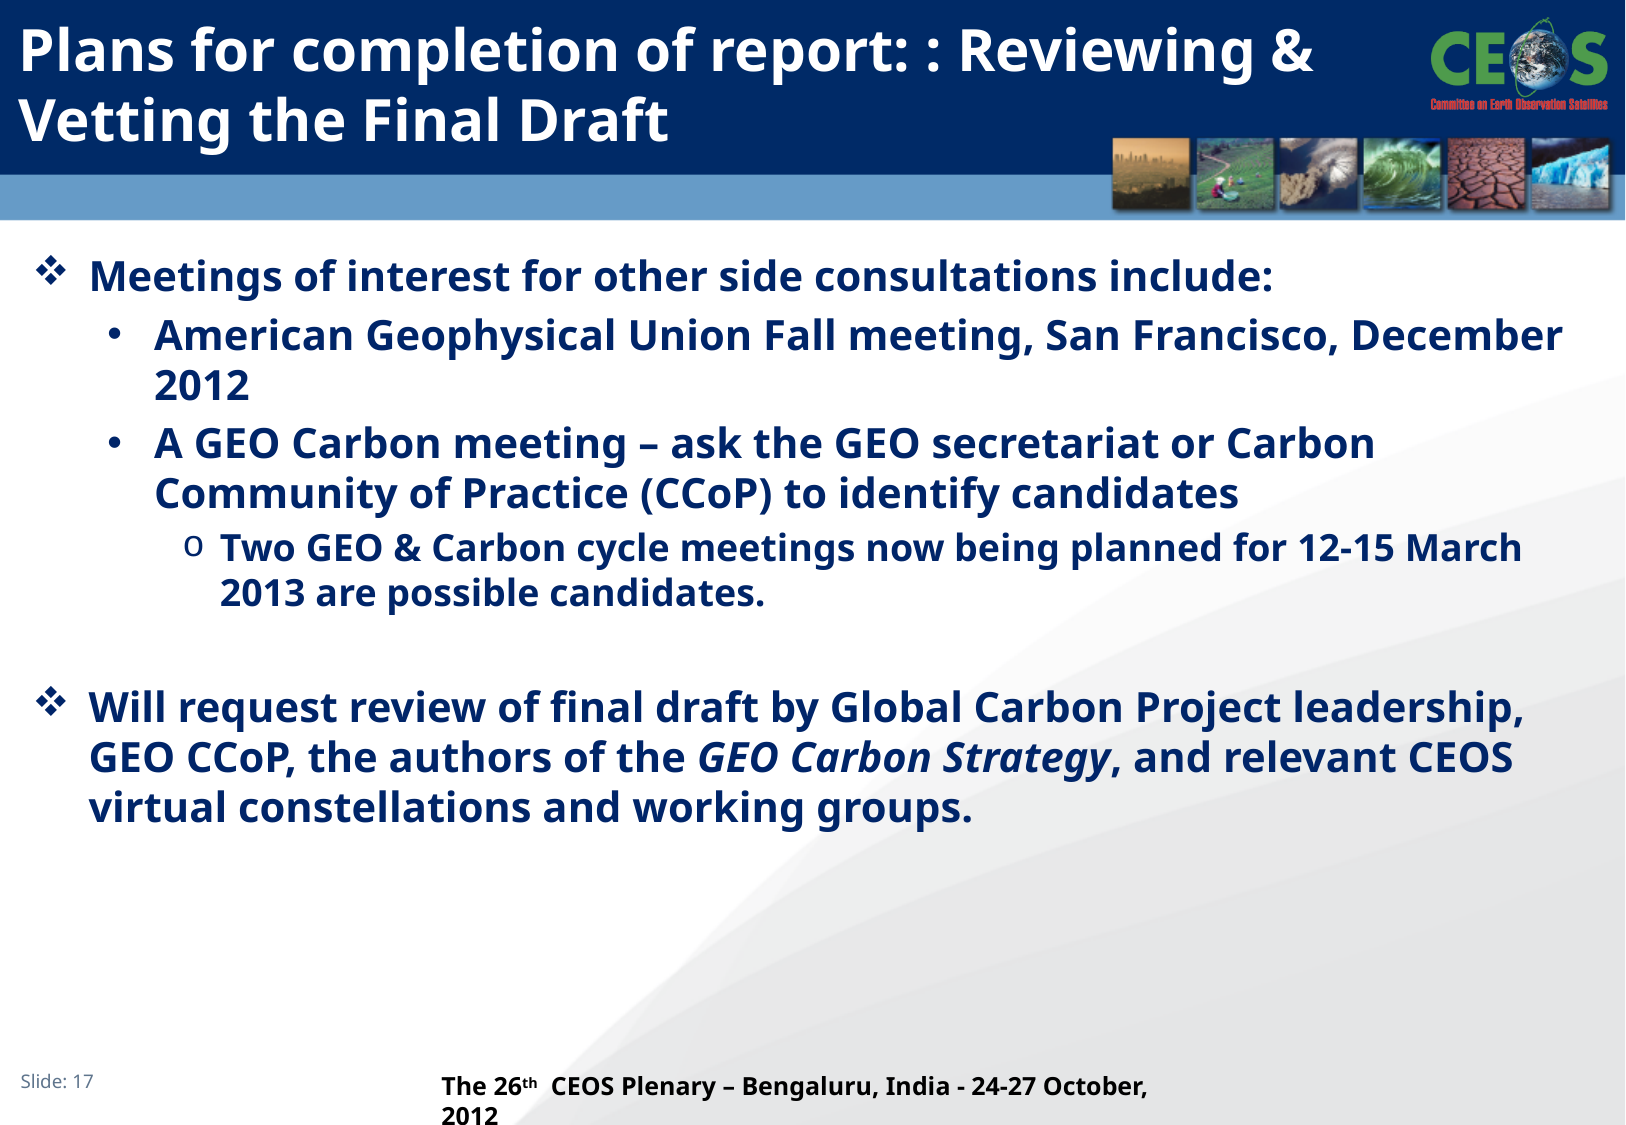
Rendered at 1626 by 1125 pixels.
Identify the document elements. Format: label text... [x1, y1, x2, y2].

text_box The 26th CEOS Plenary – Bengaluru, India - 24-27 October, 2012 [426, 1063, 1206, 1122]
list Meetings of interest for other side consultations include: American Geophysical Union Fall meeting, San Francisco, December 2012 A GEO Carbon meeting – ask the GEO secretariat or Carbon Community of Practice (CCoP) to identify candidates Two GEO & Carbon cycle meetings now being planned for 12-15 March 2013 are possible candidates. Will request review of final draft by Global Carbon Project leadership, GEO CCoP, the authors of the GEO Carbon Strategy, and relevant CEOS virtual constellations and working groups. [17, 242, 1601, 1112]
title Plans for completion of report: : Reviewing & Vetting the Final Draft [4, 4, 1353, 163]
picture [0, 0, 1626, 1125]
